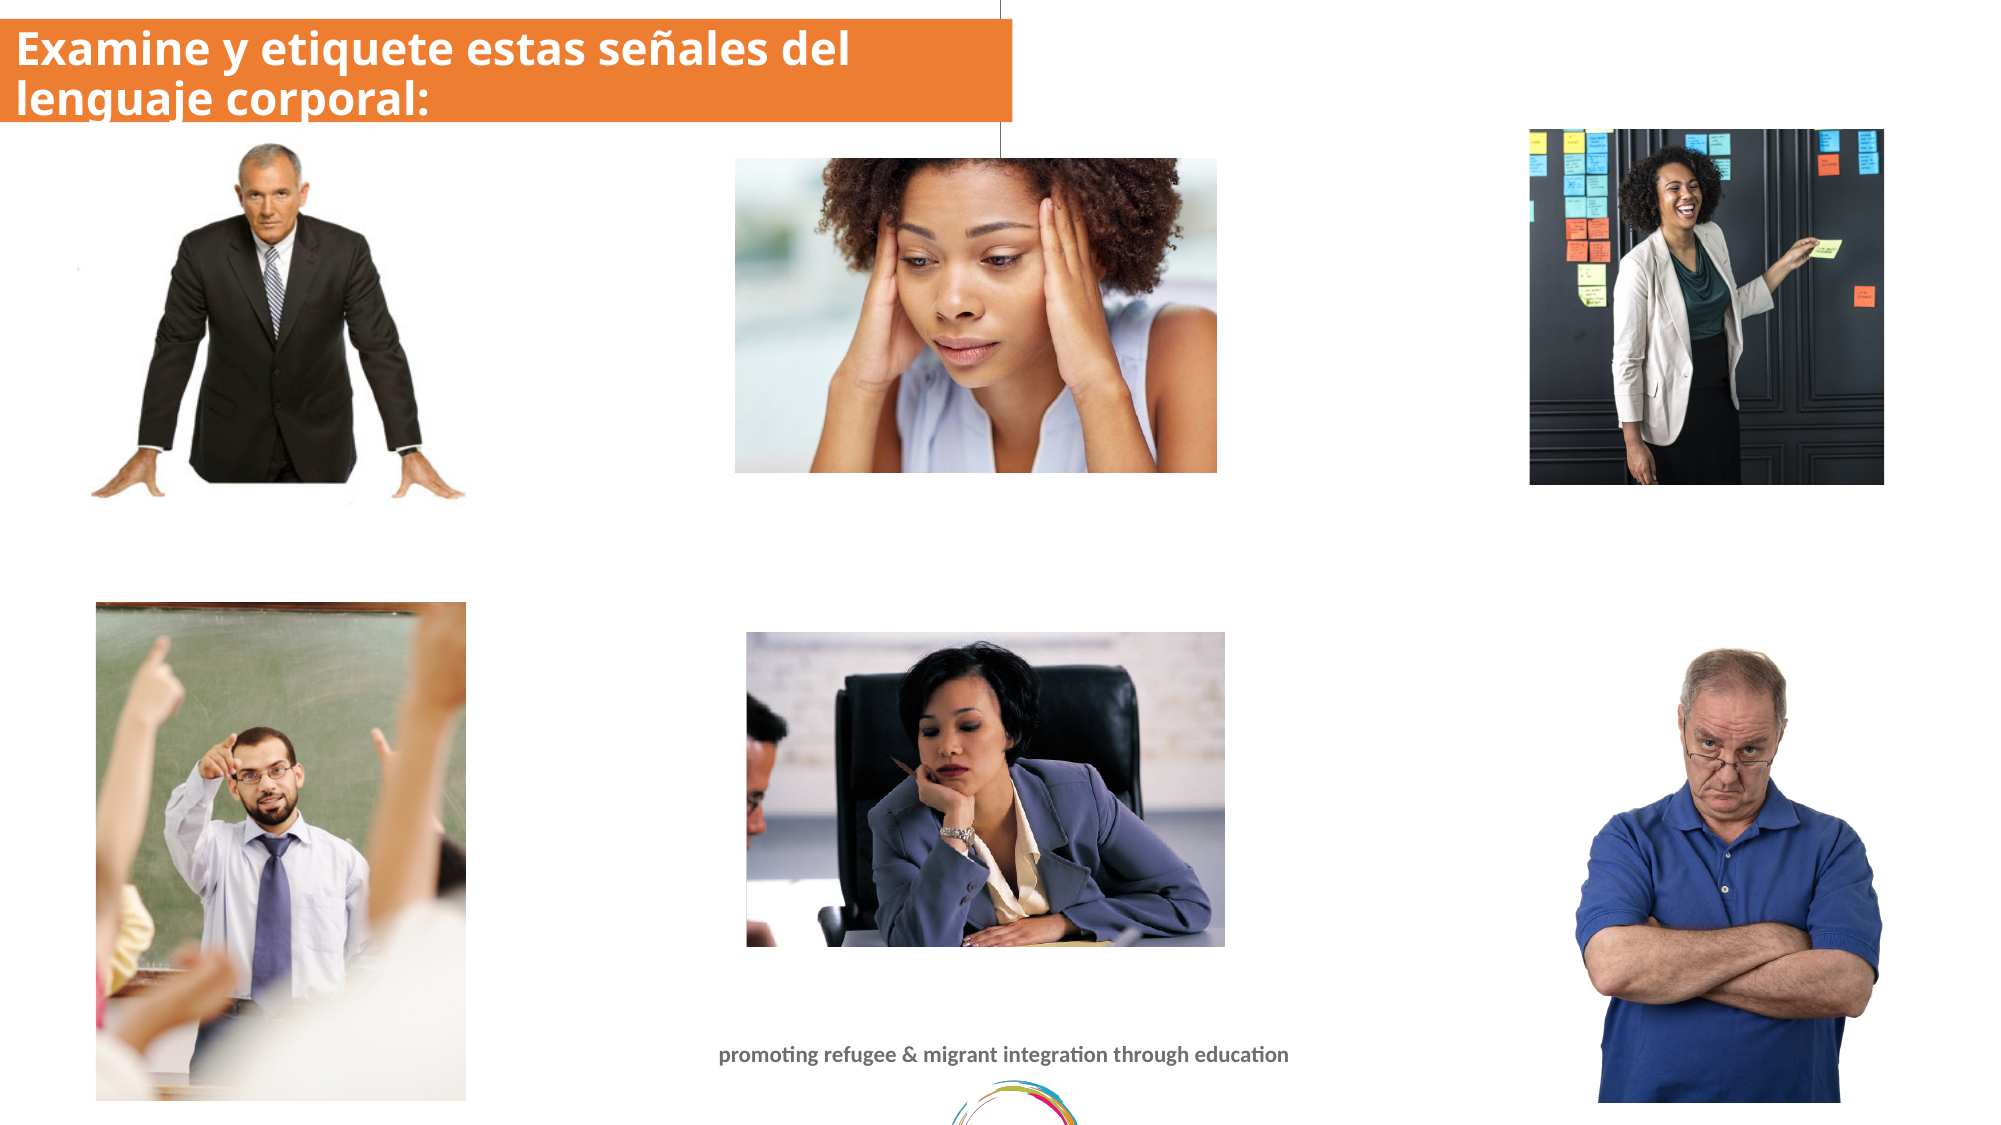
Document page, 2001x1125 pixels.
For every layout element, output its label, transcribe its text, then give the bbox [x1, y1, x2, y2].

picture [923, 1059, 1078, 1125]
picture [77, 123, 478, 508]
picture [95, 602, 466, 1101]
picture [734, 621, 1265, 982]
list Examine y etiquete estas señales del lenguaje corporal: [0, 18, 1013, 123]
picture [1571, 616, 1897, 1104]
picture [734, 158, 1217, 473]
picture [1529, 129, 1885, 485]
